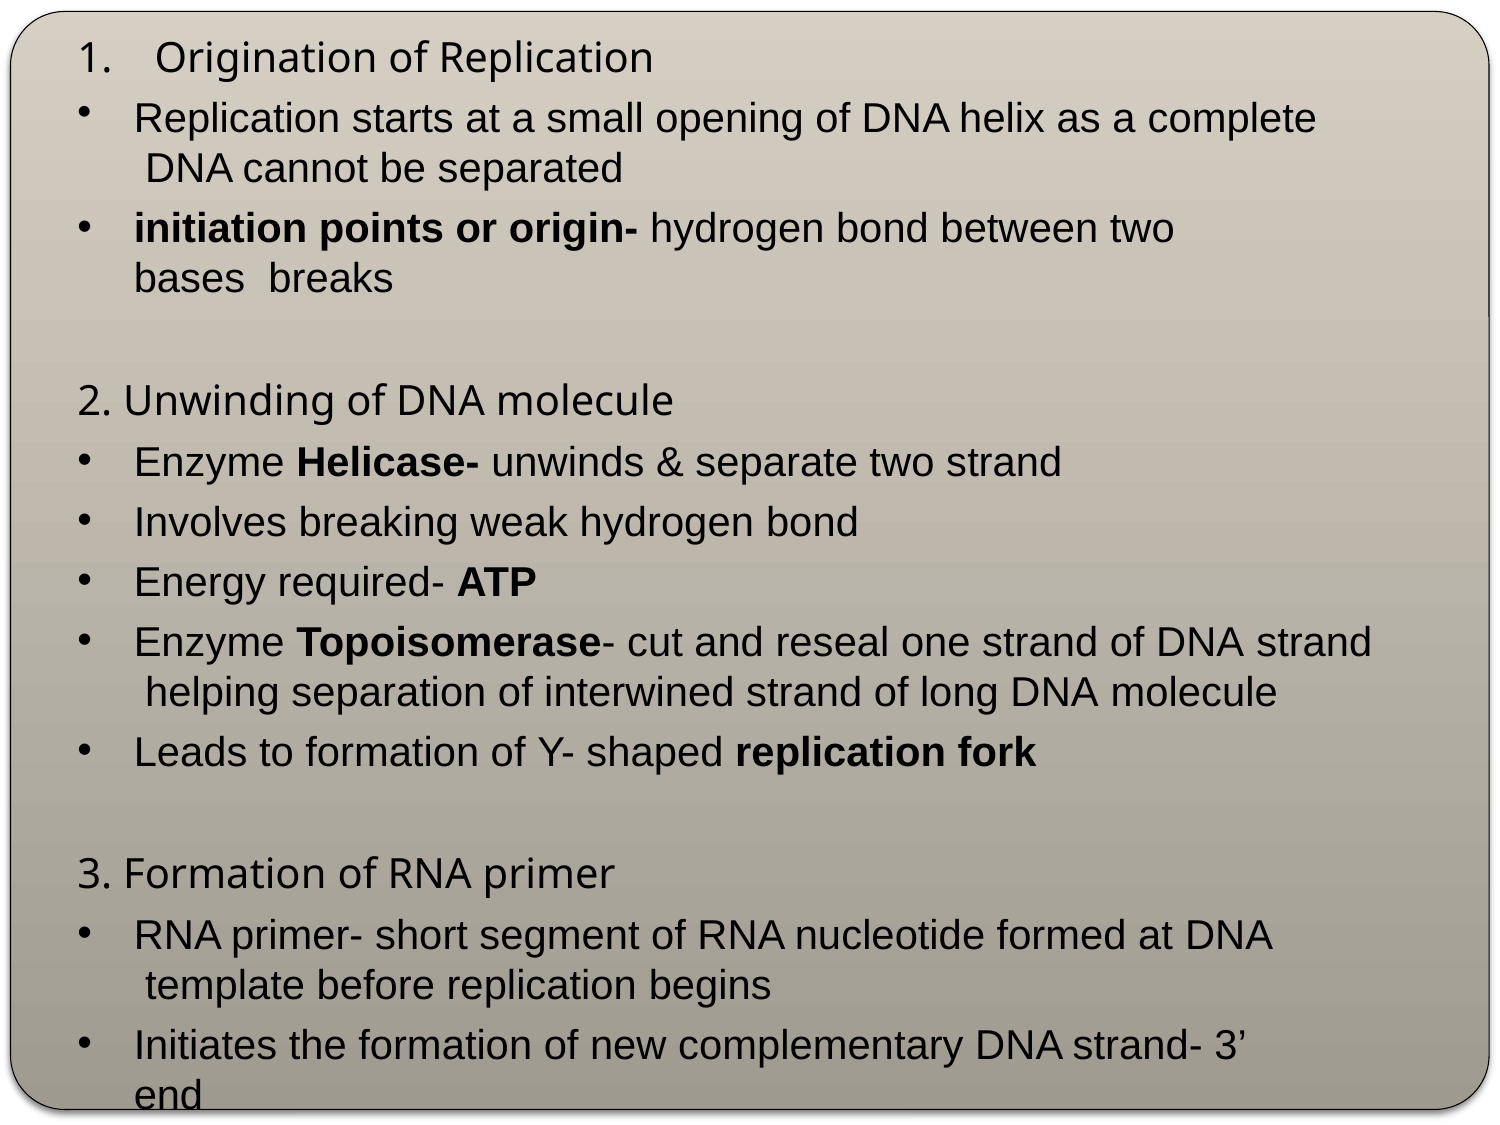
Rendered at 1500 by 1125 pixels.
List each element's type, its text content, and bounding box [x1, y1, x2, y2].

text_box 1. Origination of Replication Replication starts at a small opening of DNA helix as a complete DNA cannot be separated initiation points or origin- hydrogen bond between two bases breaks 2. Unwinding of DNA molecule Enzyme Helicase- unwinds & separate two strand Involves breaking weak hydrogen bond Energy required- ATP Enzyme Topoisomerase- cut and reseal one strand of DNA strand helping separation of interwined strand of long DNA molecule Leads to formation of Y- shaped replication fork 3. Formation of RNA primer RNA primer- short segment of RNA nucleotide formed at DNA template before replication begins Initiates the formation of new complementary DNA strand- 3’ end [75, 18, 1375, 1118]
